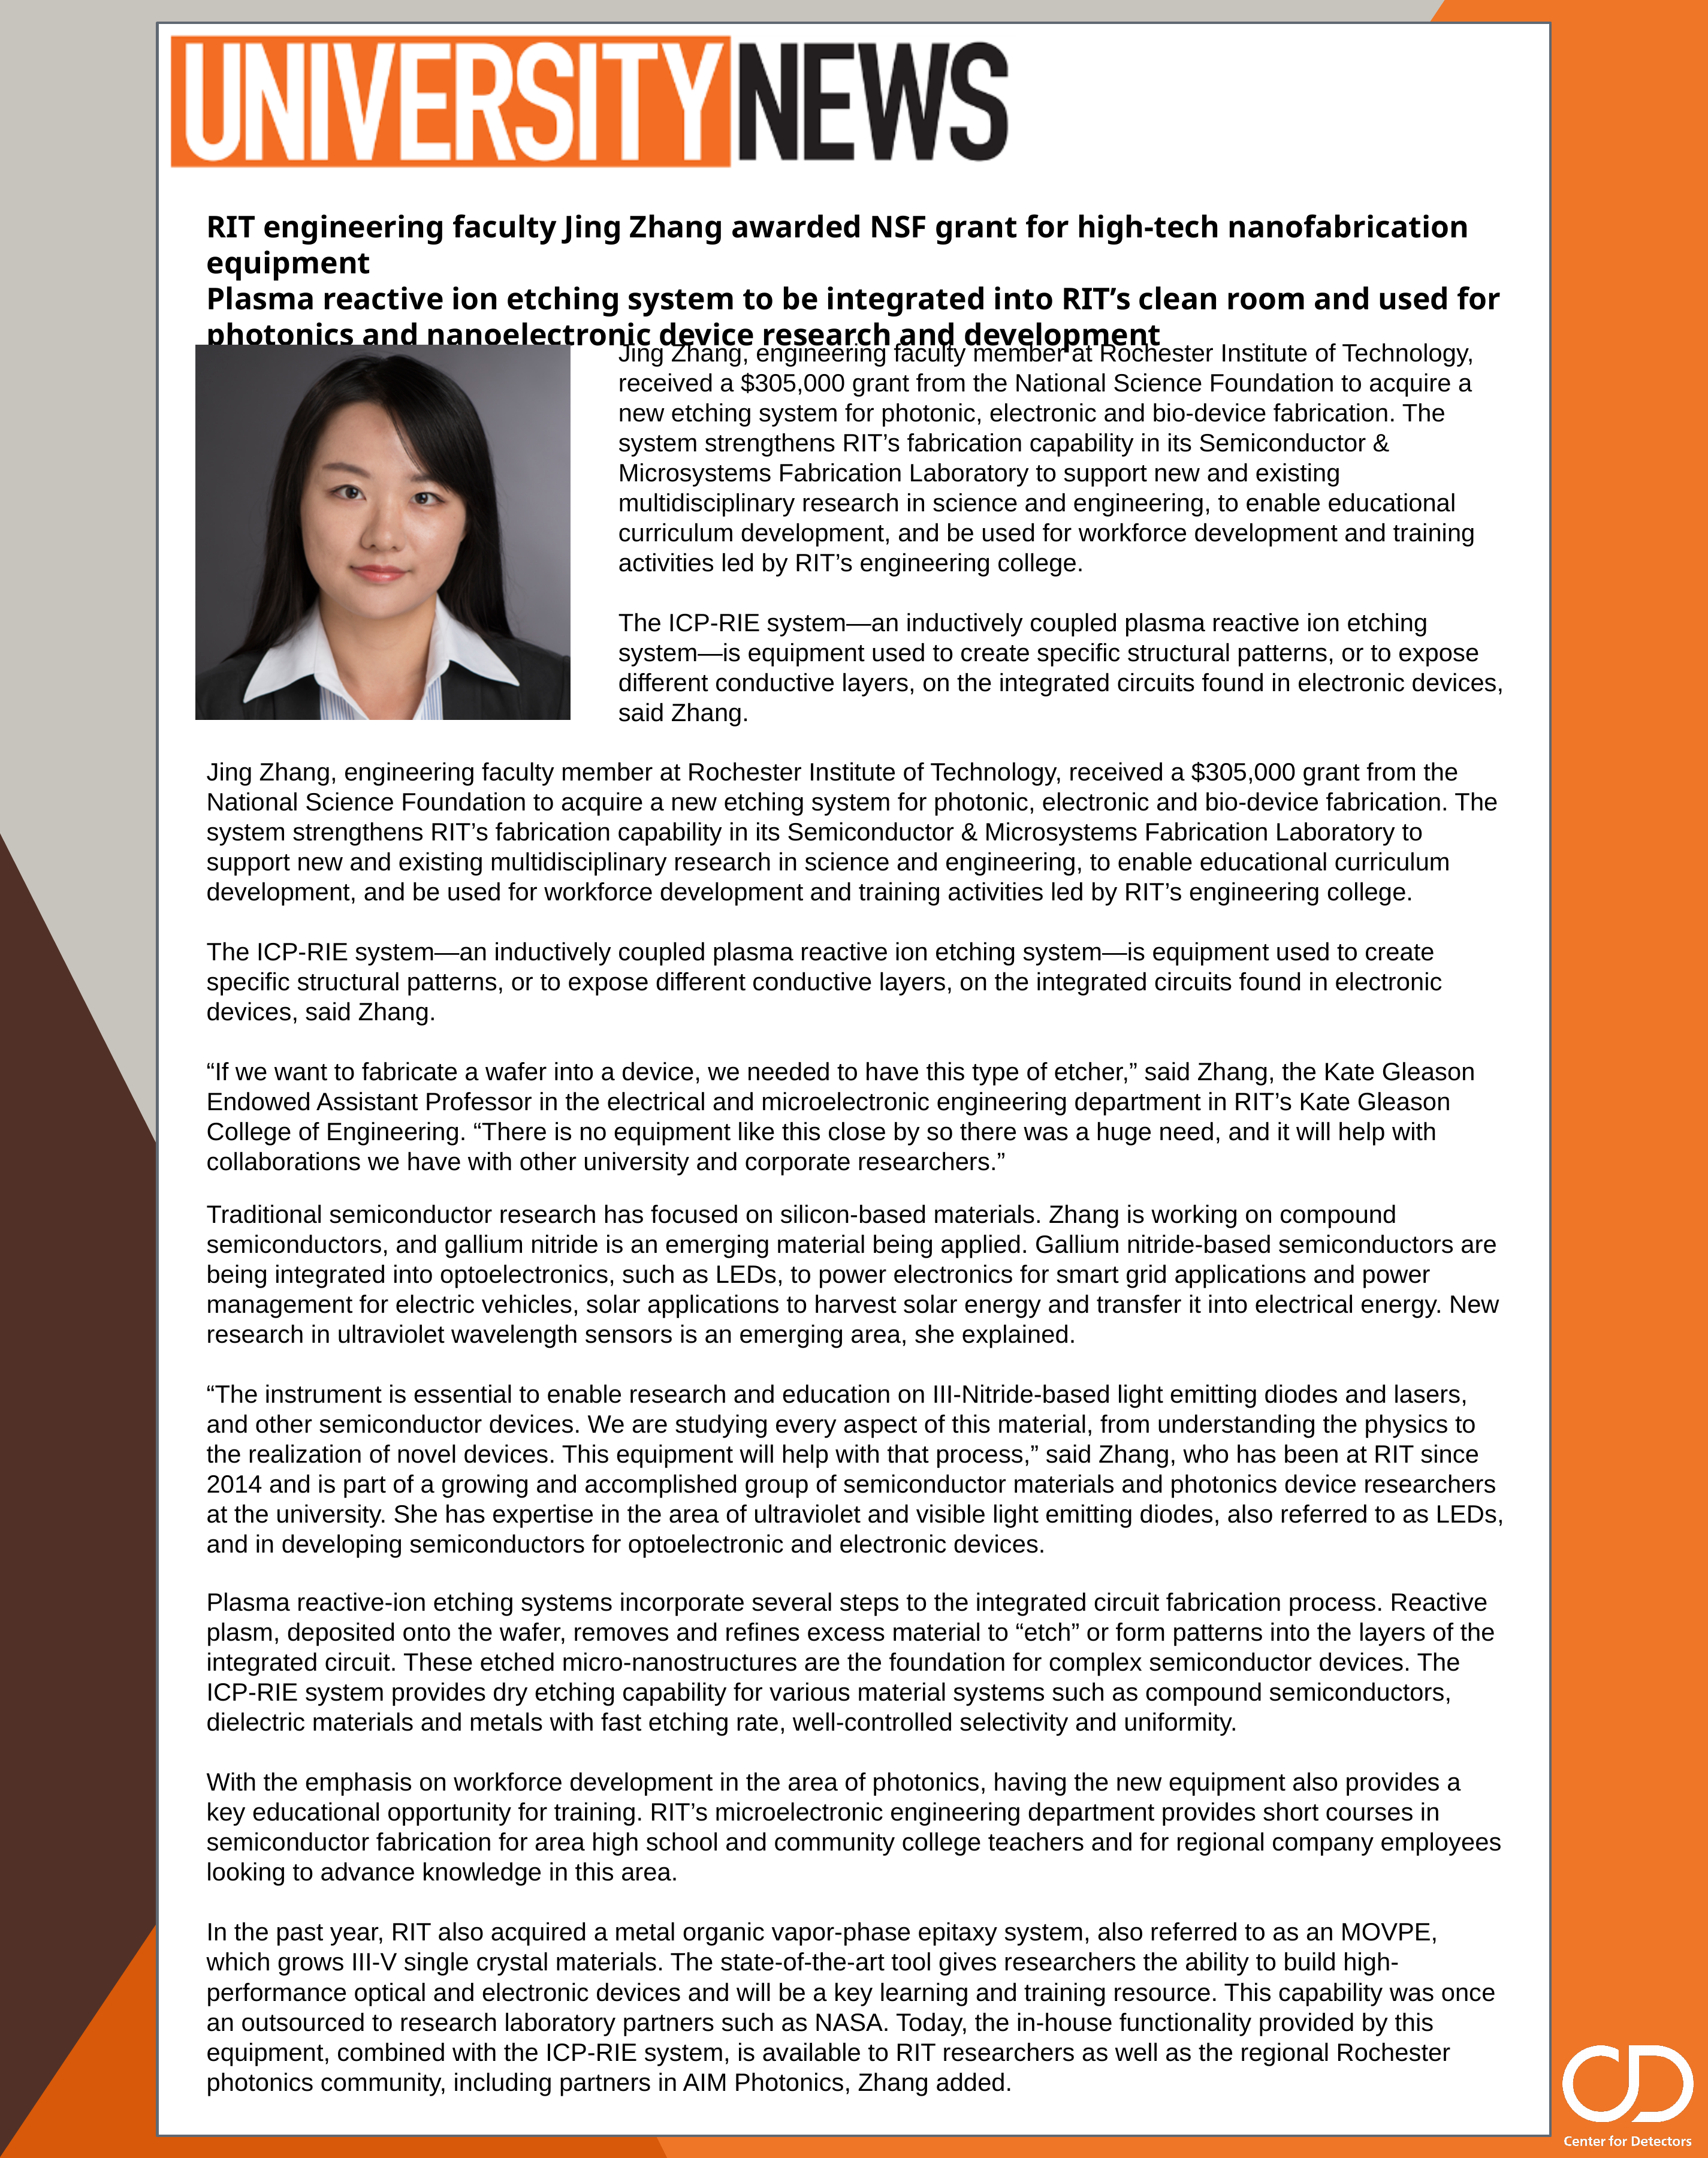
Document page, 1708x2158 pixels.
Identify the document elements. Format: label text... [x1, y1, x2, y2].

text_box [156, 22, 1552, 2137]
picture [1562, 2045, 1694, 2146]
text_box RIT engineering faculty Jing Zhang awarded NSF grant for high-tech nanofabrication equipment Plasma reactive ion etching system to be integrated into RIT’s clean room and used for photonics and nanoelectronic device research and development [161, 203, 1555, 333]
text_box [161, 331, 1551, 2136]
picture [161, 34, 1058, 177]
